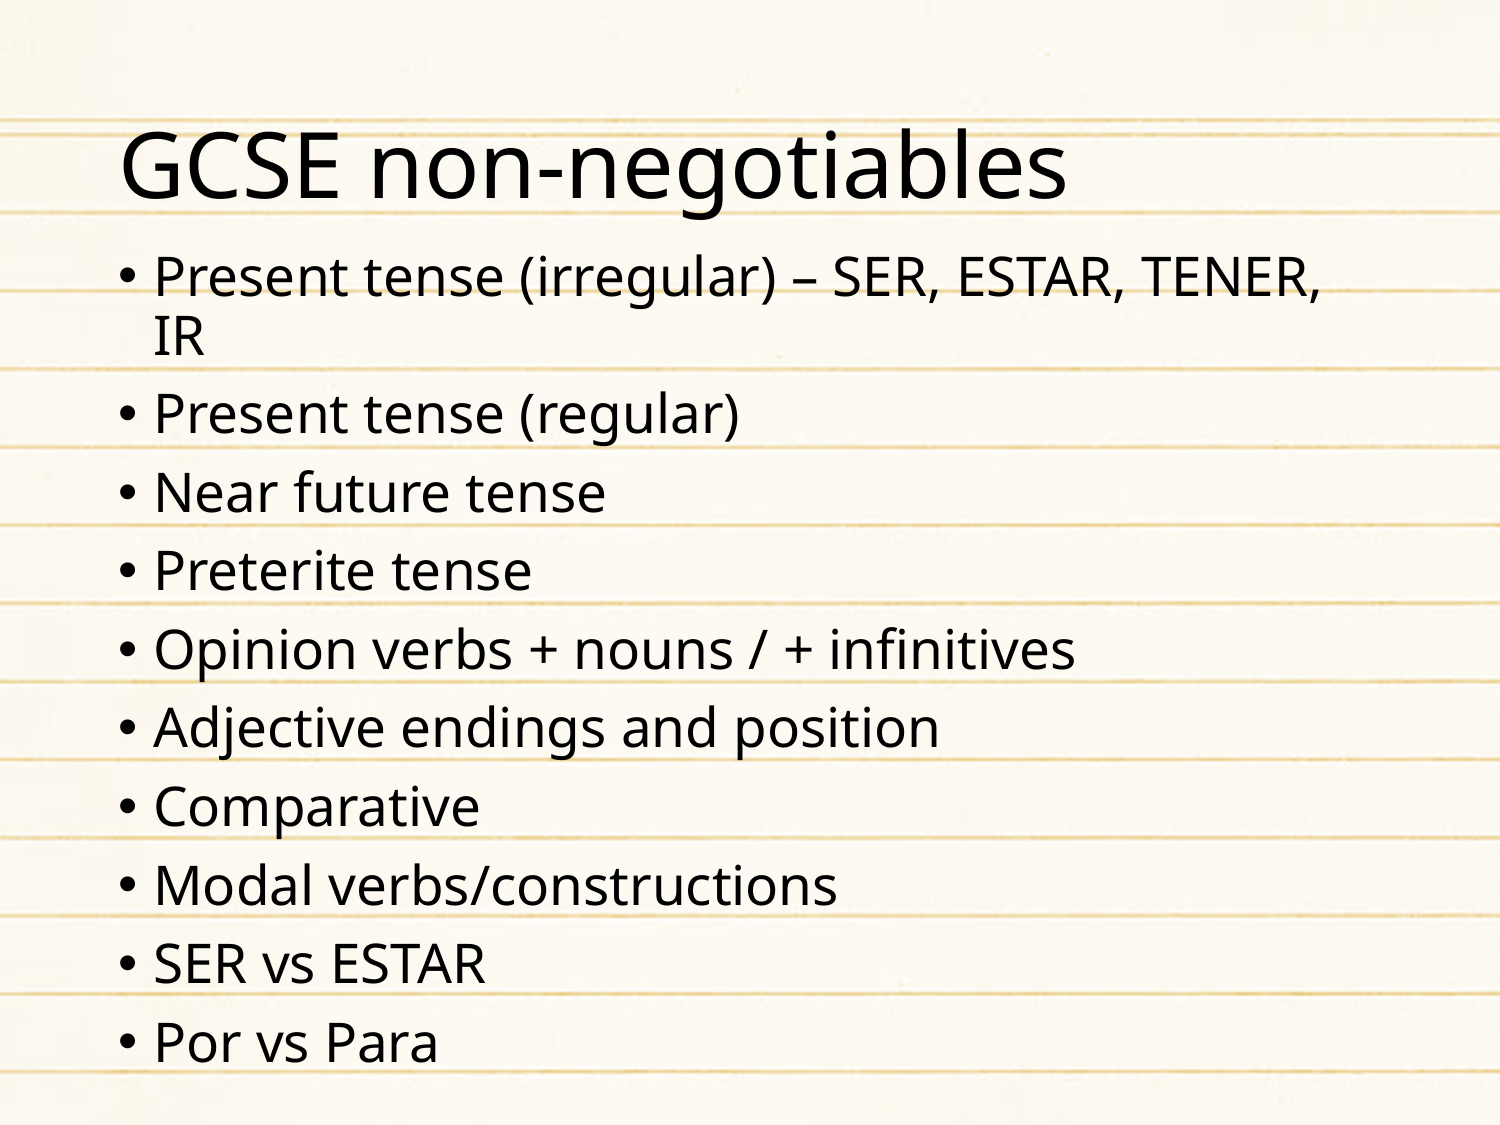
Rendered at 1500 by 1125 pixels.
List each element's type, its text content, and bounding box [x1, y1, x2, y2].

list Present tense (irregular) – SER, ESTAR, TENER, IR Present tense (regular) Near future tense Preterite tense Opinion verbs + nouns / + infinitives Adjective endings and position Comparative Modal verbs/constructions SER vs ESTAR Por vs Para [103, 241, 1397, 1086]
picture [0, 0, 1500, 1125]
title GCSE non-negotiables [103, 59, 1397, 241]
